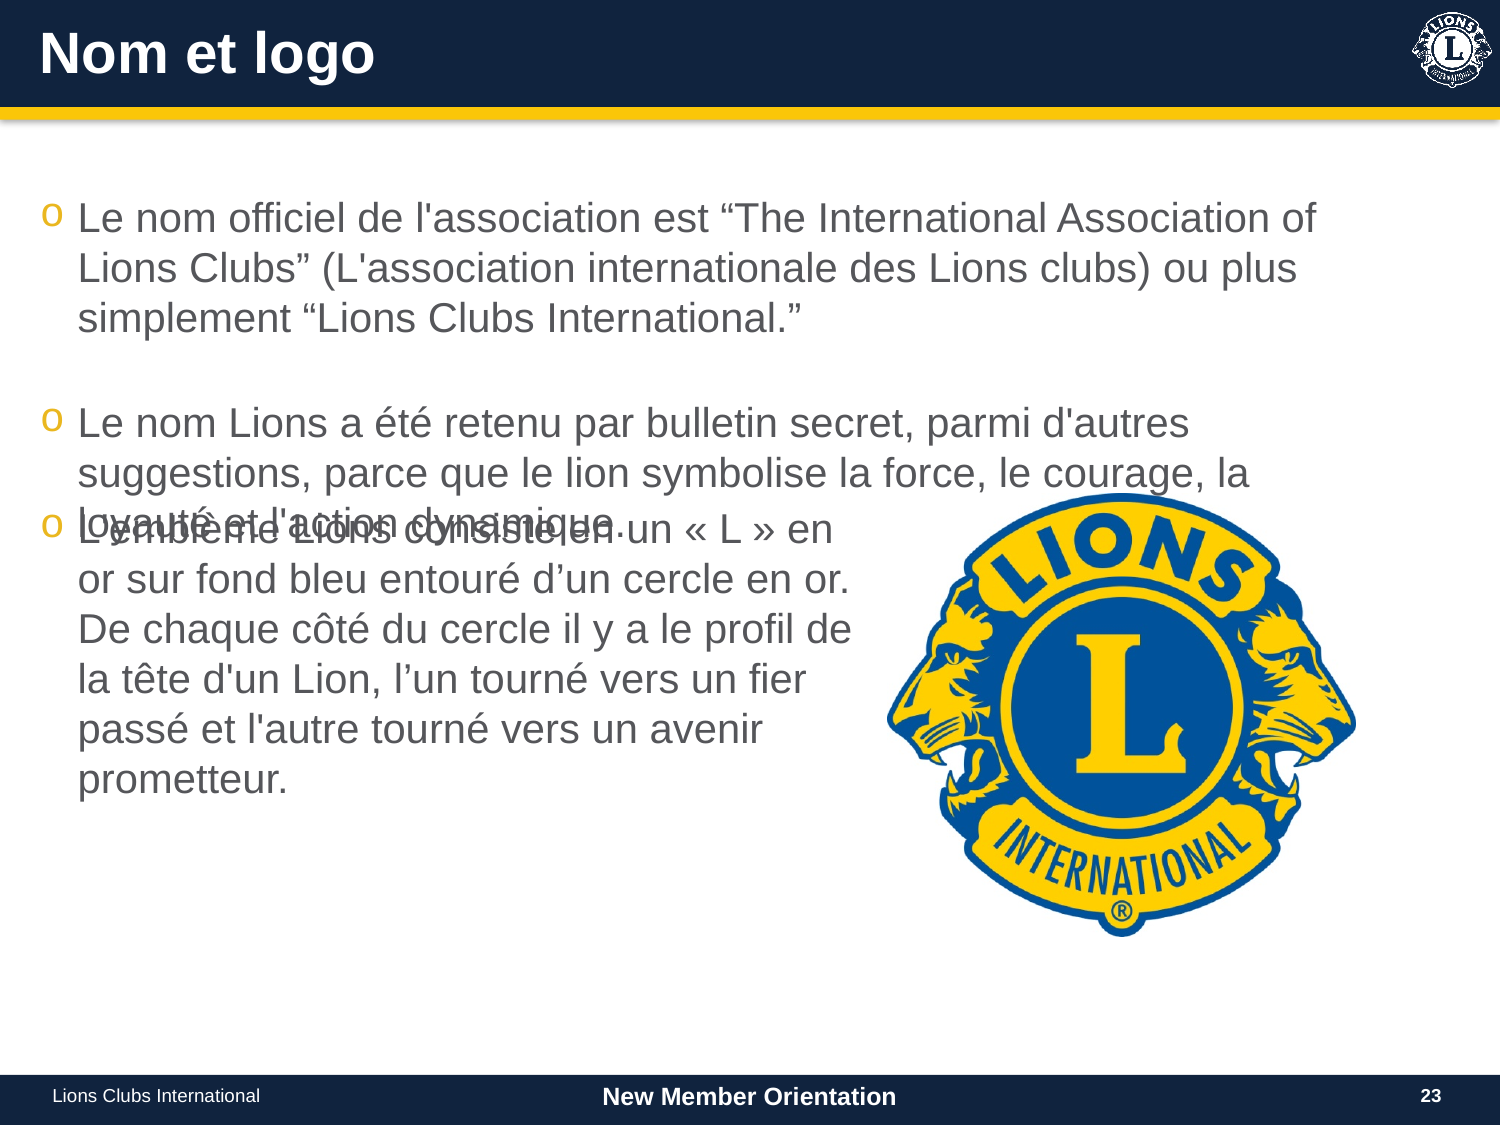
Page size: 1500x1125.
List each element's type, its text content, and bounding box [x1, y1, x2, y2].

text_box Le nom officiel de l'association est “The International Association of Lions Clubs” (L'association internationale des Lions clubs) ou plus simplement “Lions Clubs International.” Le nom Lions a été retenu par bulletin secret, parmi d'autres suggestions, parce que le lion symbolise la force, le courage, la loyauté et l'action dynamique. [24, 183, 1400, 463]
picture [887, 493, 1356, 937]
picture [1412, 12, 1492, 88]
text_box L'emblème Lions consiste en un « L » en or sur fond bleu entouré d’un cercle en or. De chaque côté du cercle il y a le profil de la tête d'un Lion, l’un tourné vers un fier passé et l'autre tourné vers un avenir prometteur. [24, 493, 886, 788]
title Nom et logo [24, 12, 1401, 88]
